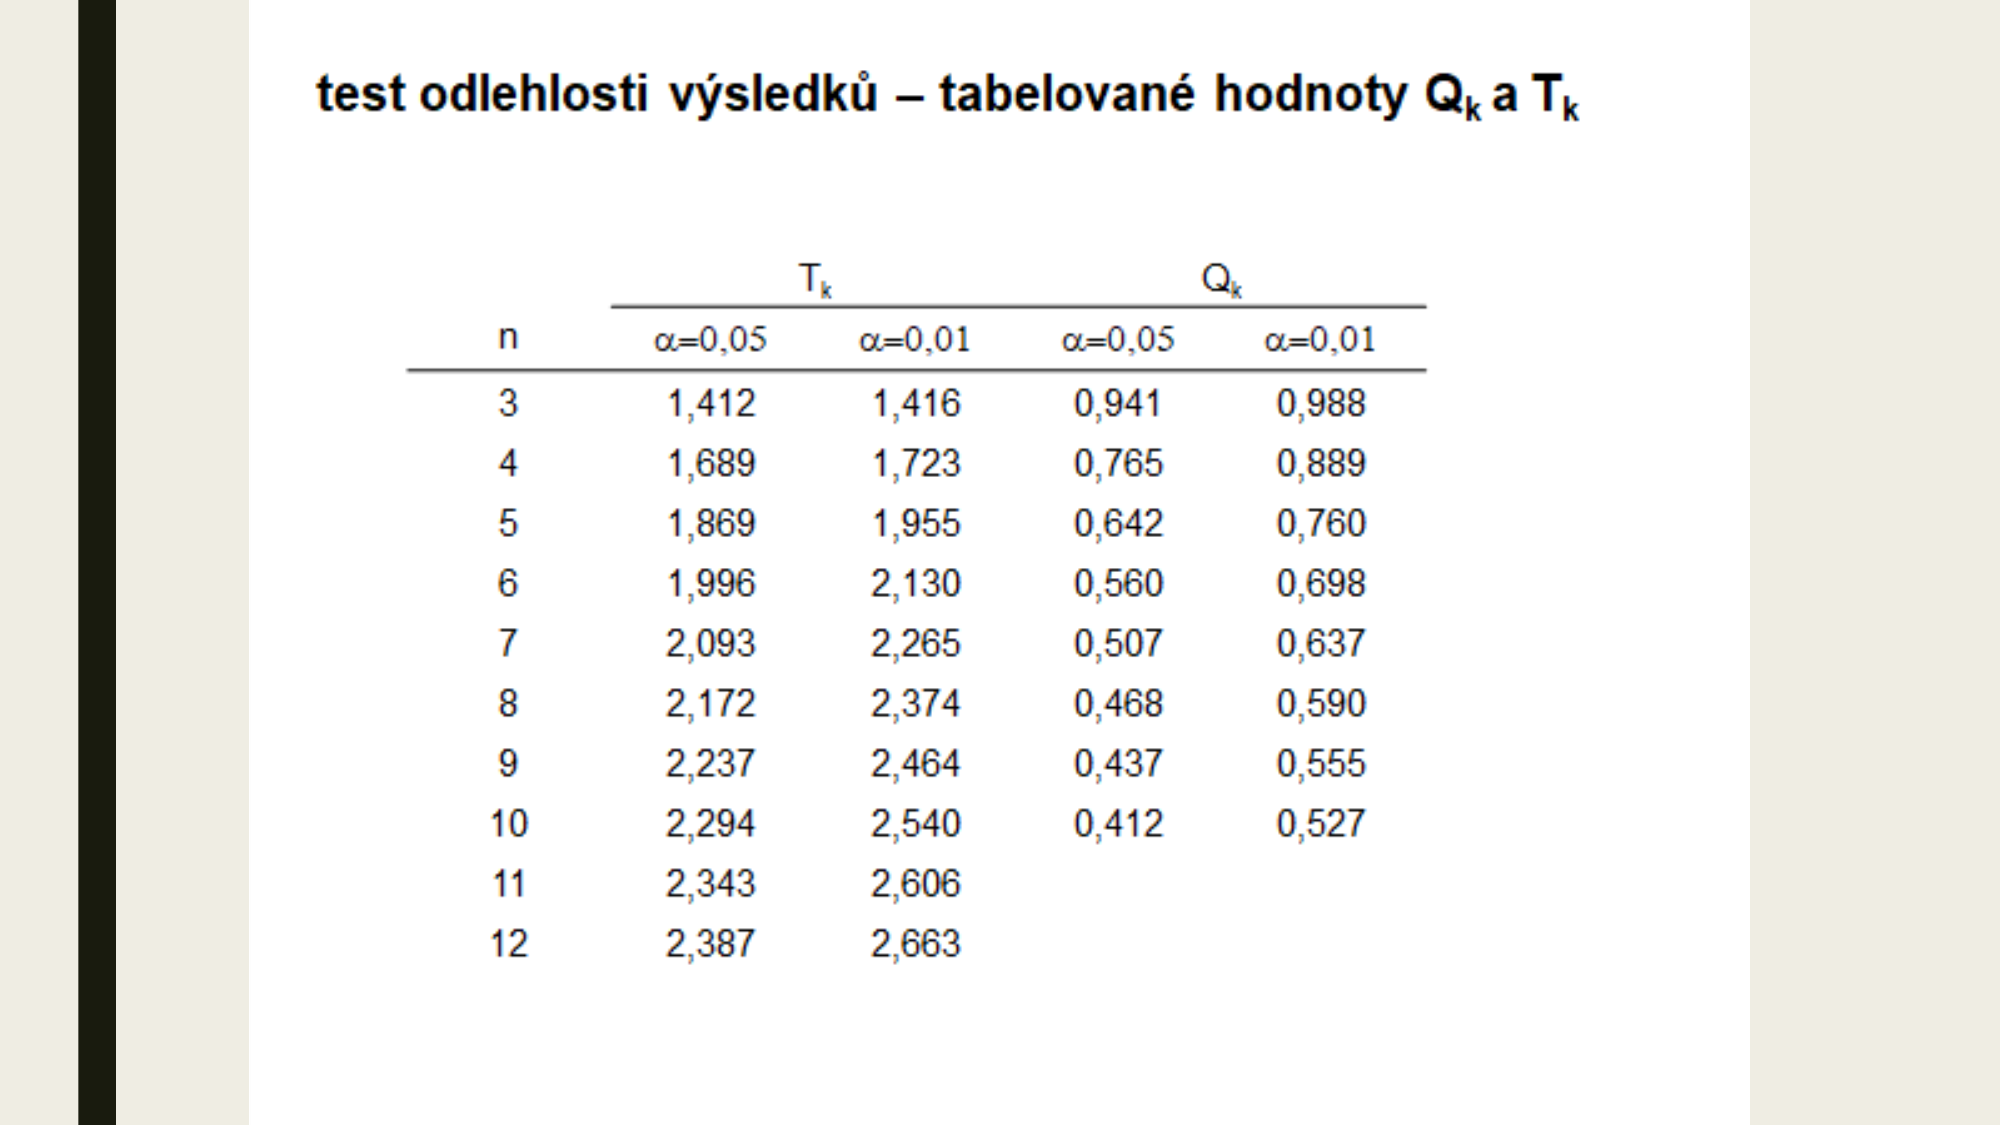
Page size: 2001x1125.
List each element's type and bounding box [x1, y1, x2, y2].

list [249, 0, 1750, 1125]
